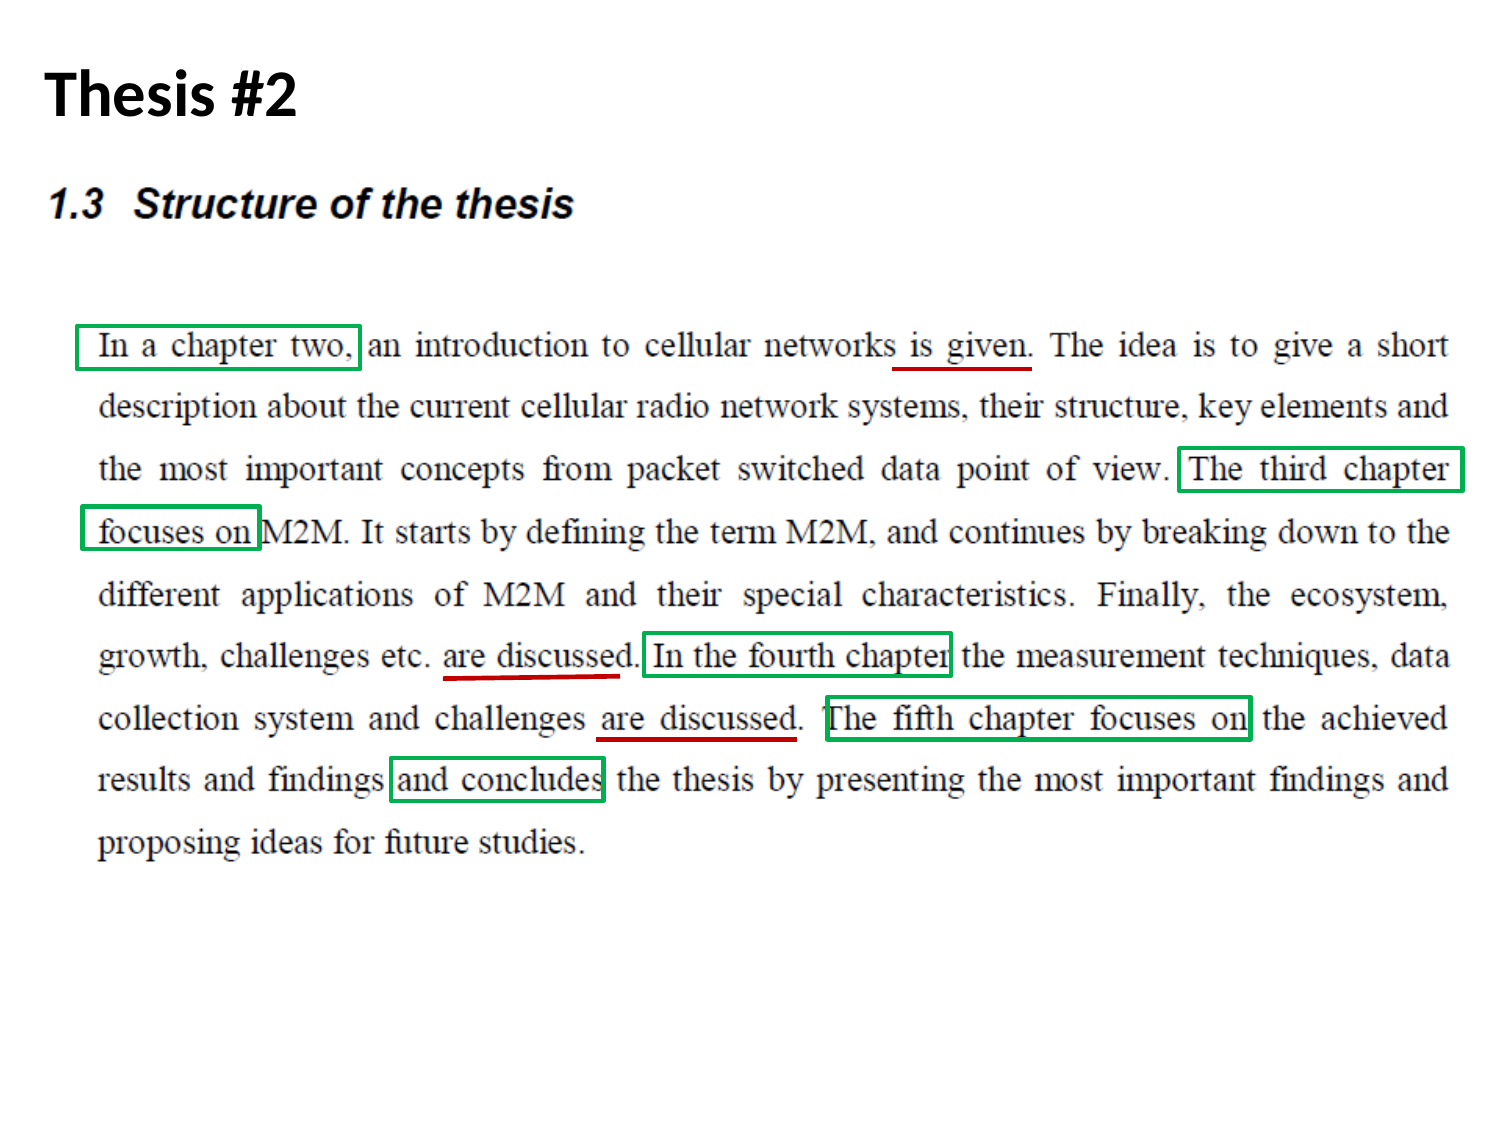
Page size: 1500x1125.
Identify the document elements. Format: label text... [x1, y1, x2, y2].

text_box [80, 504, 94, 551]
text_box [442, 675, 621, 679]
text_box [1458, 446, 1465, 493]
text_box Thesis #2 [29, 42, 538, 138]
picture [93, 506, 1462, 868]
picture [45, 172, 1455, 494]
